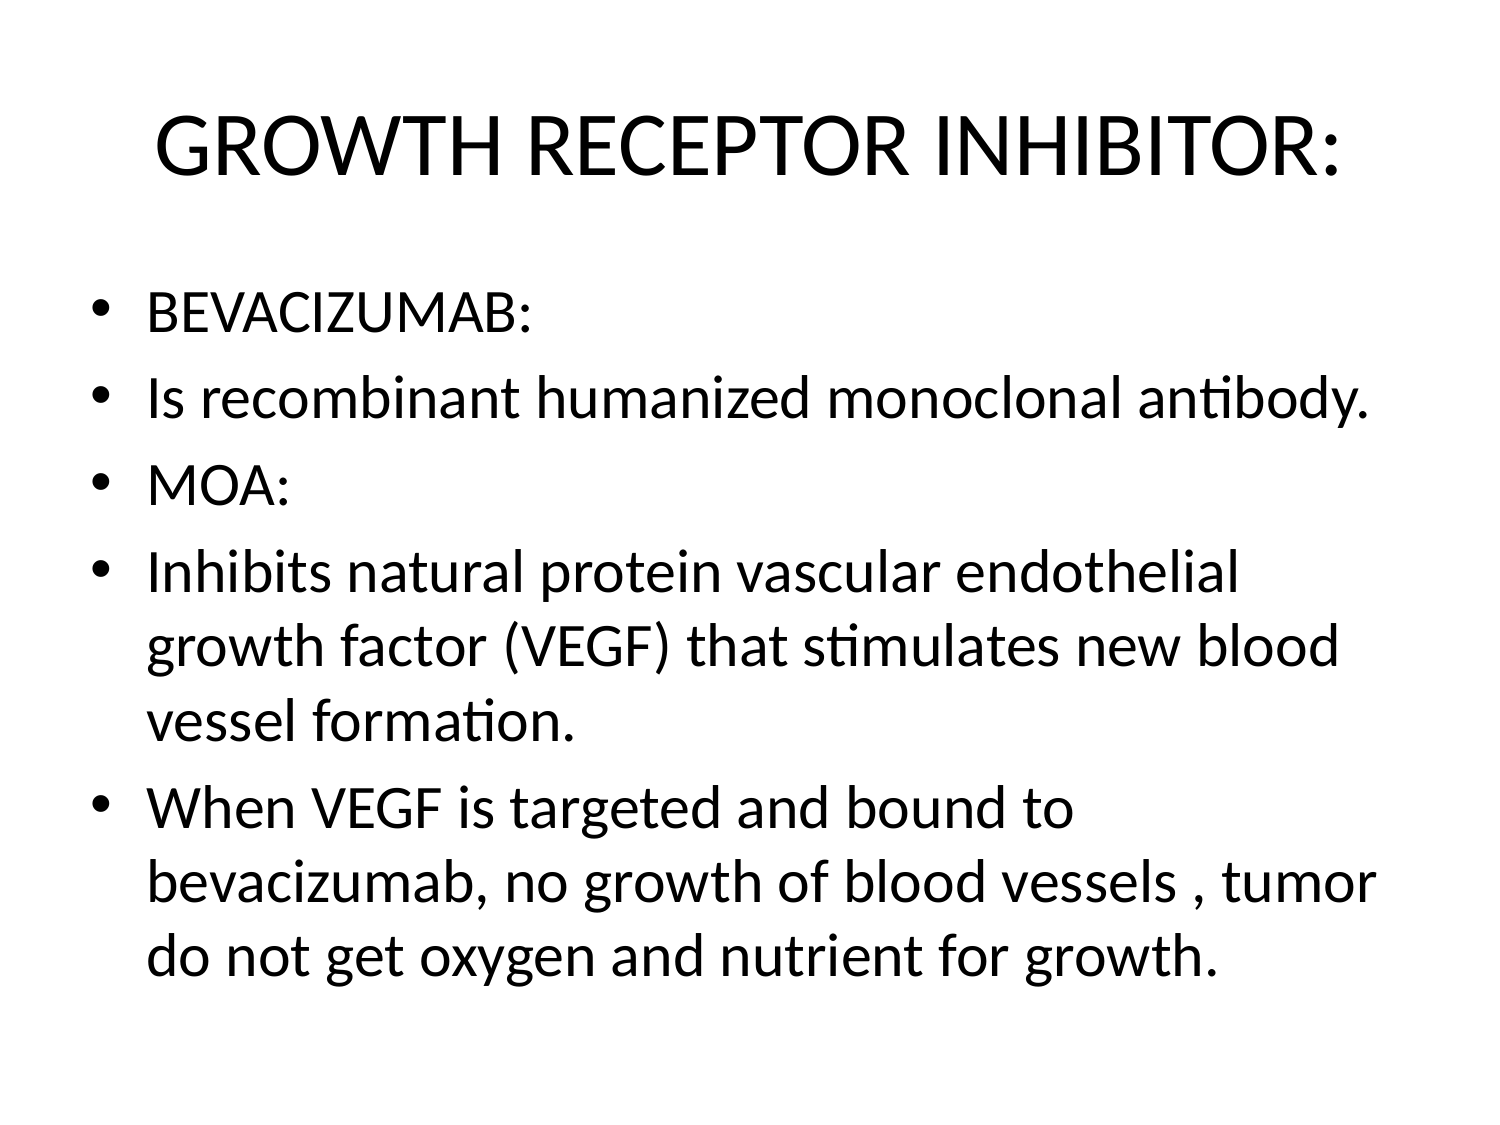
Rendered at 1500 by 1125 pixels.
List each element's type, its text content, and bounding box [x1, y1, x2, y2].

list BEVACIZUMAB: Is recombinant humanized monoclonal antibody. MOA: Inhibits natural protein vascular endothelial growth factor (VEGF) that stimulates new blood vessel formation. When VEGF is targeted and bound to bevacizumab, no growth of blood vessels , tumor do not get oxygen and nutrient for growth. [75, 262, 1425, 1005]
title GROWTH RECEPTOR INHIBITOR: [75, 45, 1425, 233]
